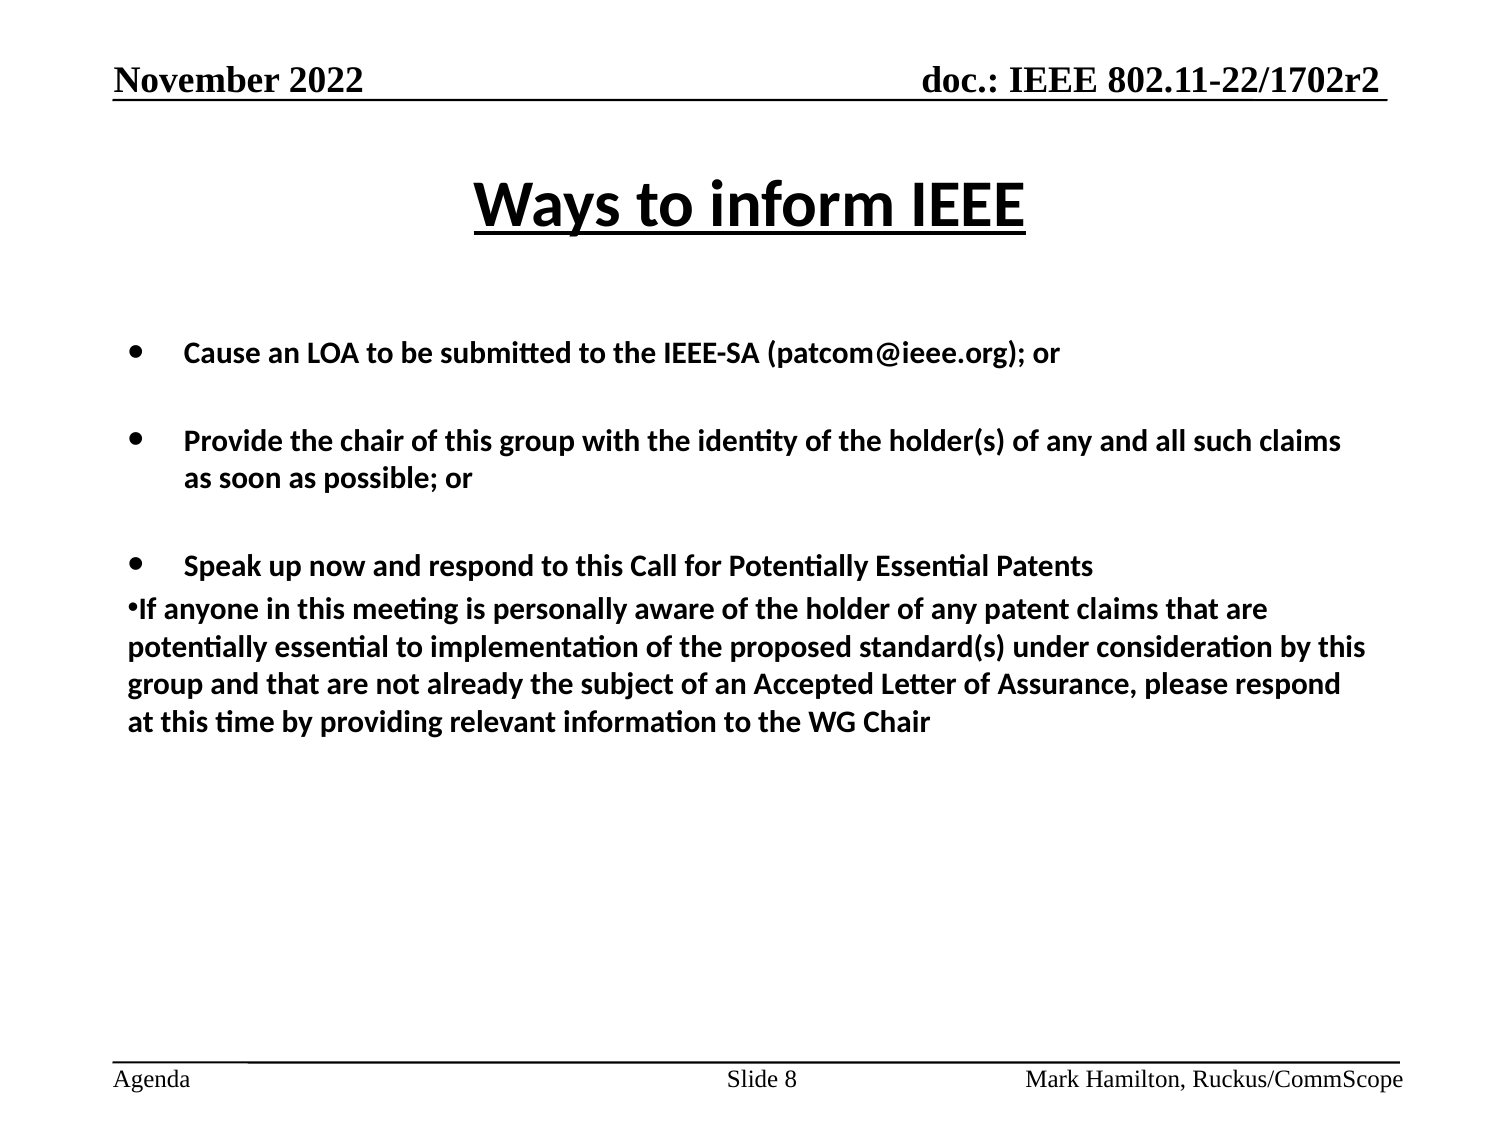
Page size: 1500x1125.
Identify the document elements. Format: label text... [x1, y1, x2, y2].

list Cause an LOA to be submitted to the IEEE-SA (patcom@ieee.org); or Provide the chair of this group with the identity of the holder(s) of any and all such claims as soon as possible; or Speak up now and respond to this Call for Potentially Essential Patents If anyone in this meeting is personally aware of the holder of any patent claims that are potentially essential to implementation of the proposed standard(s) under consideration by this group and that are not already the subject of an Accepted Letter of Assurance, please respond at this time by providing relevant information to the WG Chair [112, 324, 1388, 1000]
title Ways to inform IEEE [112, 112, 1388, 288]
